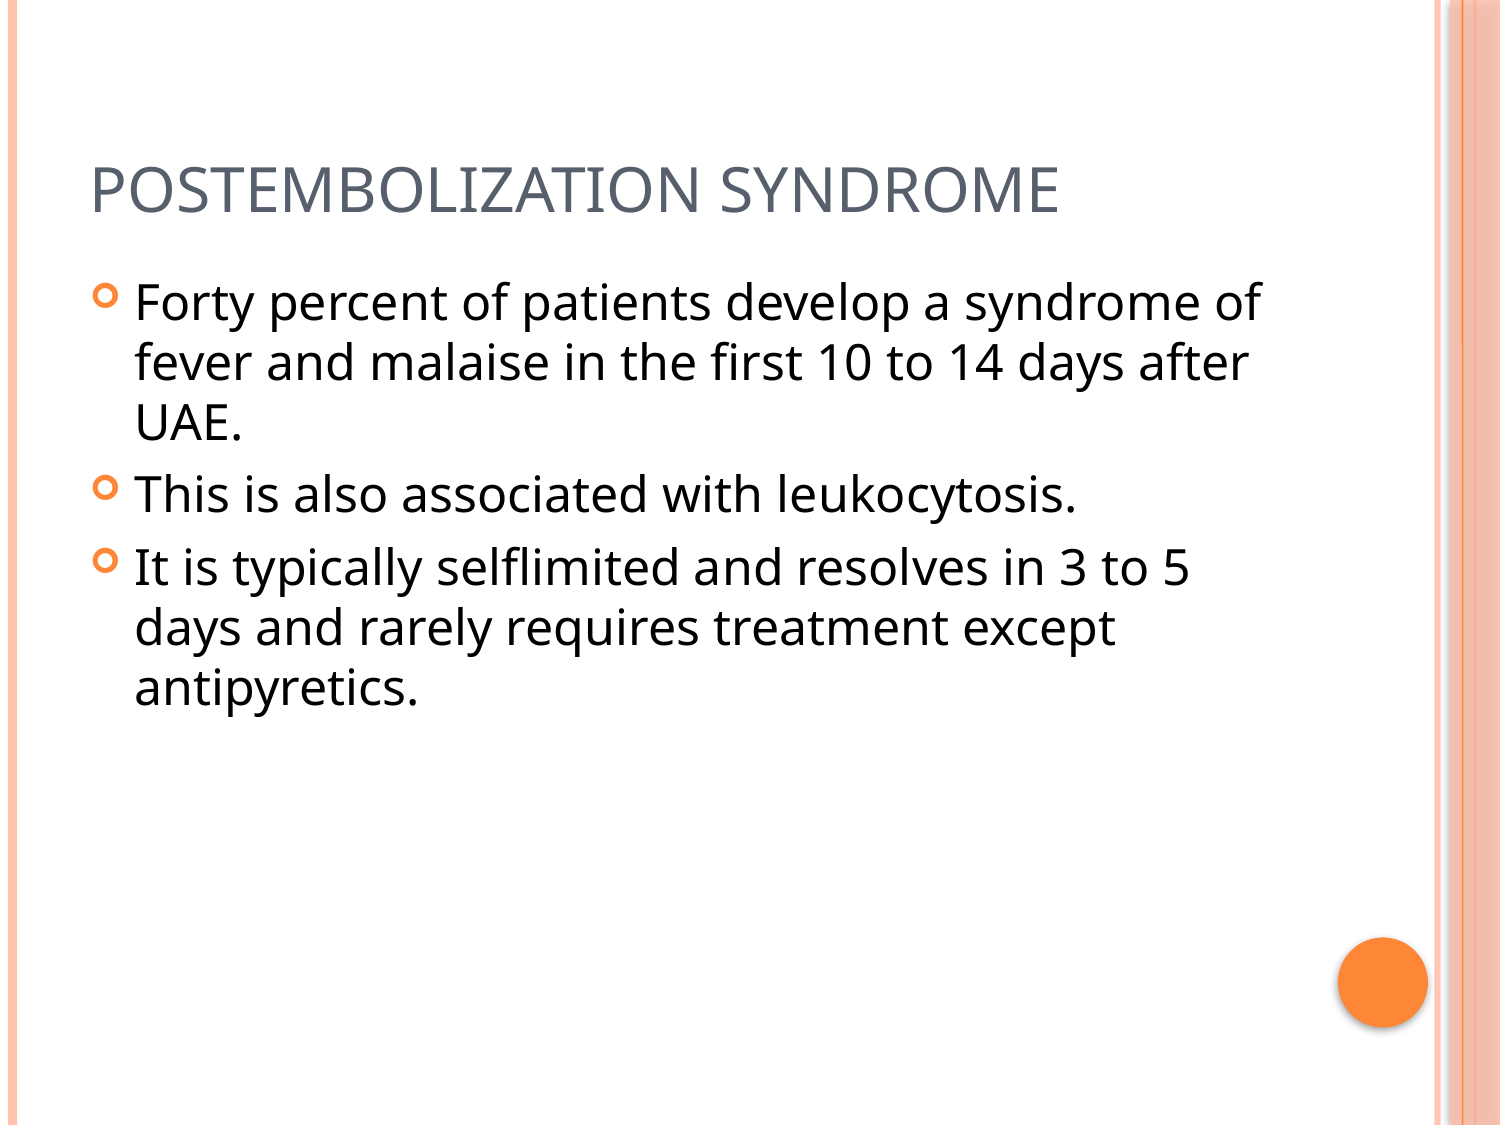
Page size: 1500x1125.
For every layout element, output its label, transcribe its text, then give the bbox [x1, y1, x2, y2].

list Forty percent of patients develop a syndrome of fever and malaise in the first 10 to 14 days after UAE. This is also associated with leukocytosis. It is typically selflimited and resolves in 3 to 5 days and rarely requires treatment except antipyretics. [75, 262, 1300, 1062]
title postembolization syndrome [75, 45, 1300, 233]
